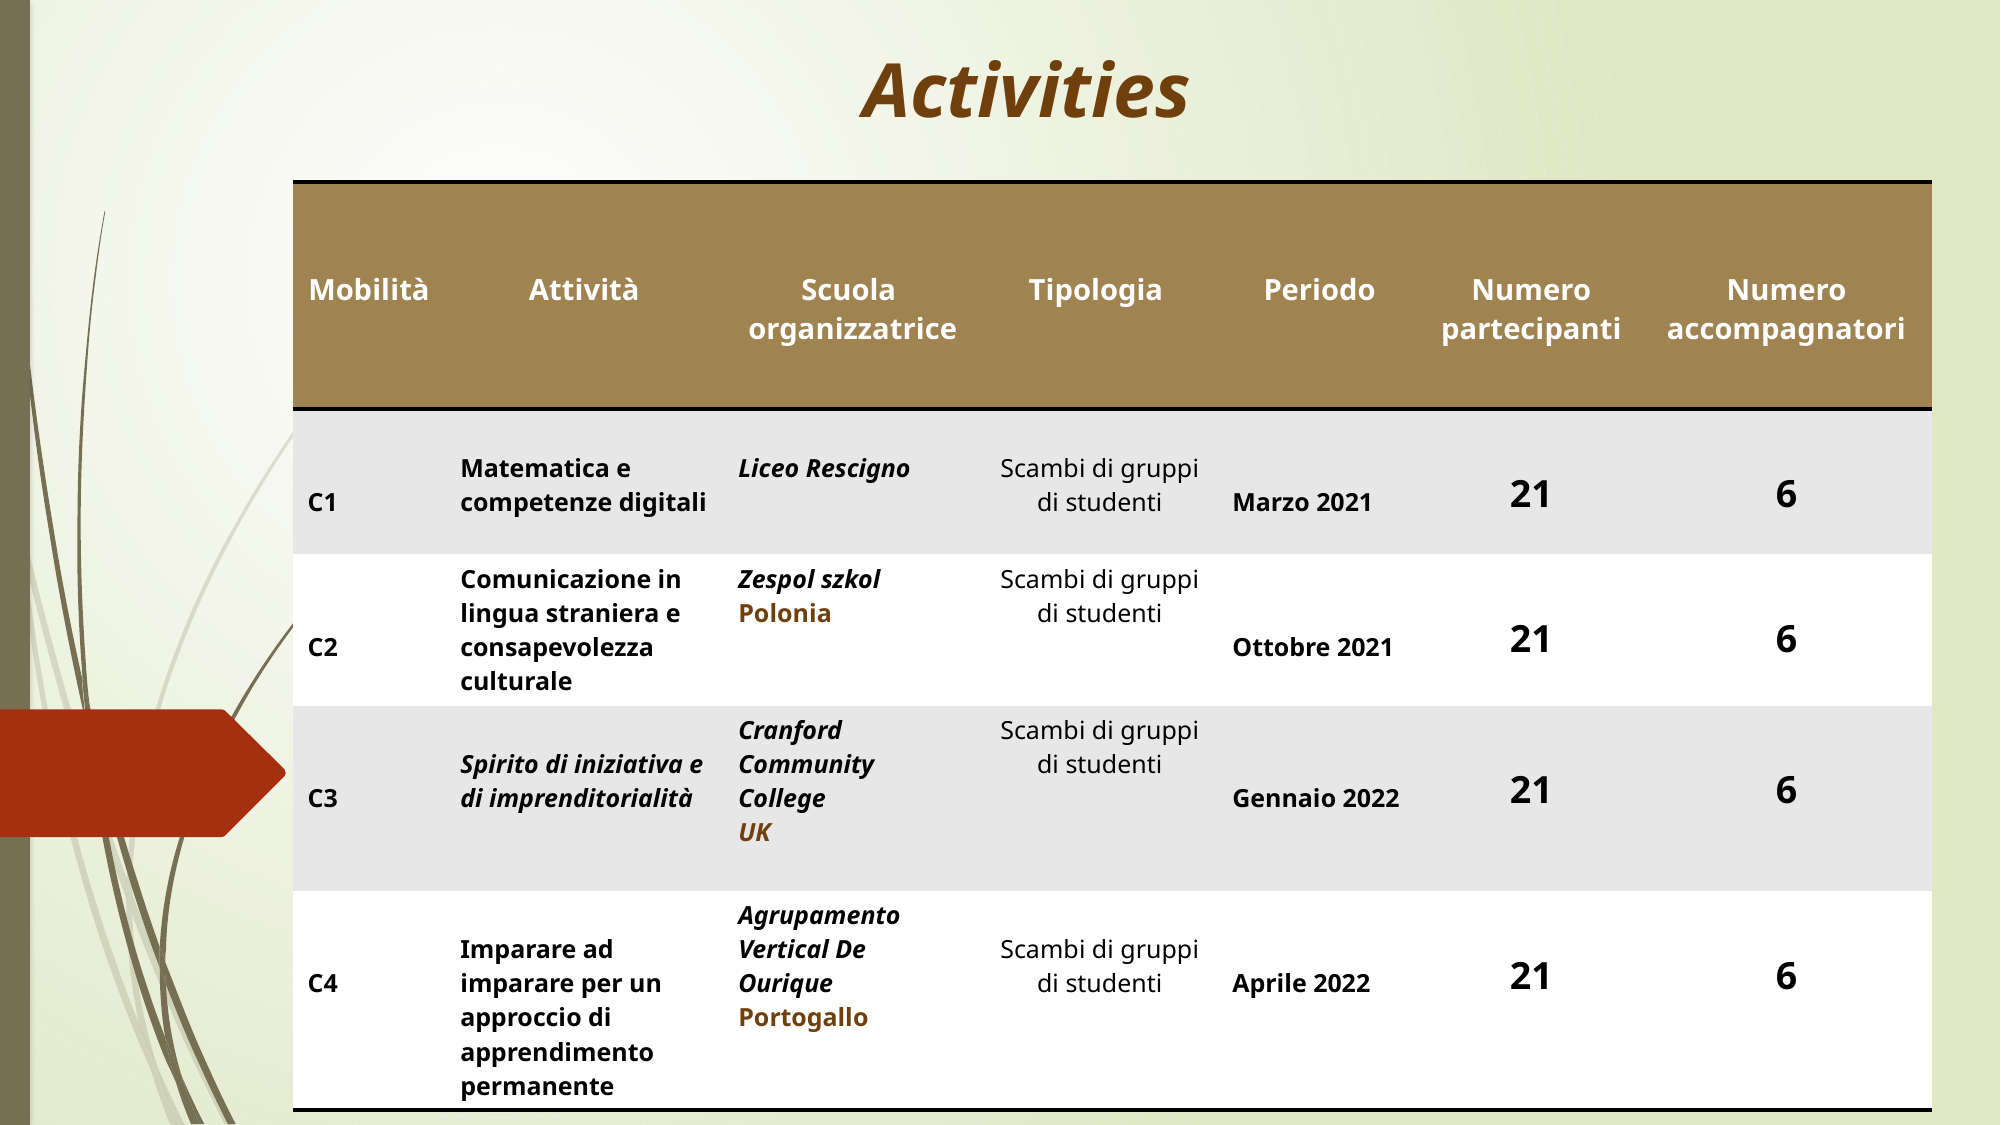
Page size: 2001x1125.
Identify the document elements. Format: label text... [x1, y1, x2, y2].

table_cell Marzo 2021 [1217, 411, 1422, 554]
table_header Scuola organizzatrice [723, 235, 982, 407]
table_cell 21 [1422, 891, 1641, 1108]
text_box Activities [449, 29, 1606, 235]
table_cell Liceo Rescigno [723, 411, 982, 554]
table_cell 6 [1641, 706, 1932, 891]
table_cell Zespol szkol Polonia [723, 554, 982, 706]
table_cell 6 [1641, 554, 1932, 706]
table_cell Comunicazione in lingua straniera e consapevolezza culturale [446, 554, 723, 706]
table_cell C4 [293, 891, 446, 1108]
table_cell Scambi di gruppi di studenti [982, 554, 1217, 706]
table_cell Imparare ad imparare per un approccio di apprendimento permanente [446, 891, 723, 1108]
table_cell 6 [1641, 891, 1932, 1108]
table_cell Scambi di gruppi di studenti [982, 706, 1217, 891]
table_header Tipologia [982, 235, 1217, 407]
table_cell Agrupamento Vertical De Ourique Portogallo [723, 891, 982, 1108]
table_cell 6 [1641, 411, 1932, 554]
table_cell 21 [1422, 411, 1641, 554]
table_header Numero partecipanti [1422, 184, 1641, 407]
table_cell Gennaio 2022 [1217, 706, 1422, 891]
table_cell Ottobre 2021 [1217, 554, 1422, 706]
table_header Periodo [1217, 235, 1422, 407]
table_cell Matematica e competenze digitali [446, 411, 723, 554]
table_cell Cranford Community College UK [723, 706, 982, 891]
table_header Attività [446, 184, 723, 407]
table_cell C1 [293, 411, 446, 554]
table_cell Aprile 2022 [1217, 891, 1422, 1108]
table_cell Spirito di iniziativa e di imprenditorialità [446, 706, 723, 891]
table_cell C3 [293, 706, 446, 891]
table_header Numero accompagnatori [1641, 184, 1932, 407]
table_cell Scambi di gruppi di studenti [982, 411, 1217, 554]
table_cell 21 [1422, 706, 1641, 891]
table_cell 21 [1422, 554, 1641, 706]
table_cell Scambi di gruppi di studenti [982, 891, 1217, 1108]
table_header Mobilità [293, 184, 446, 407]
table_cell C2 [293, 554, 446, 706]
